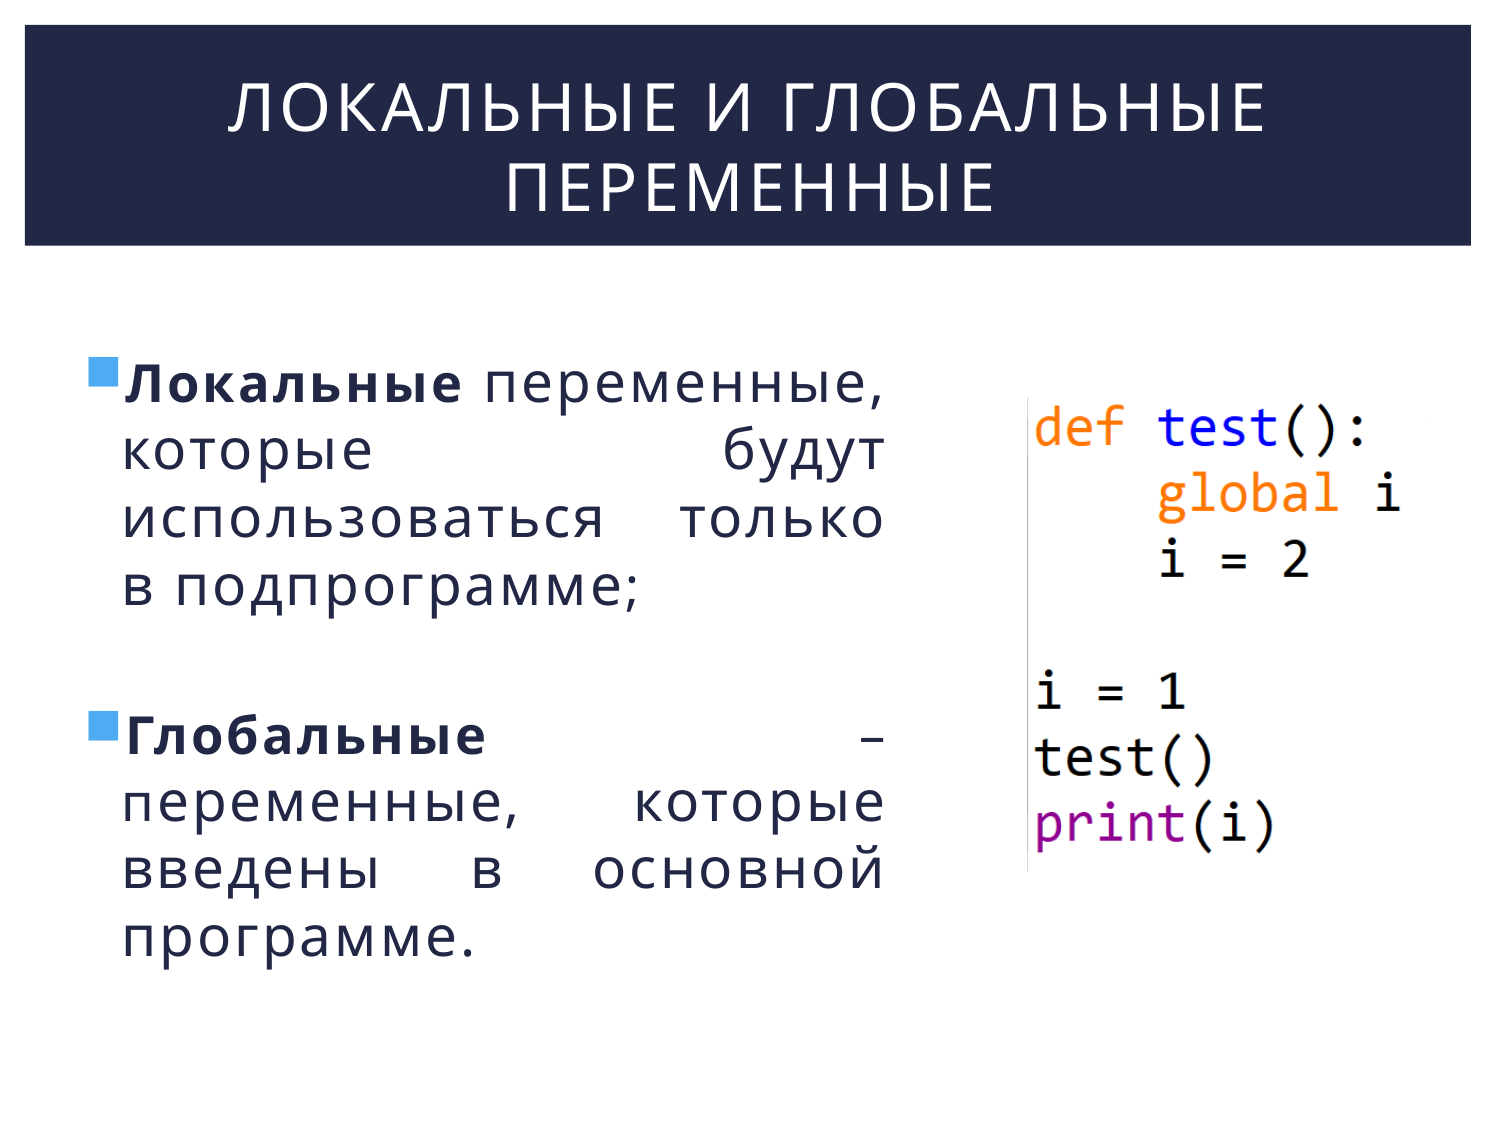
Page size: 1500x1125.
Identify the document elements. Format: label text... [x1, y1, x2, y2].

list Локальные переменные, которые будут использоваться только в подпрограмме; Глобальные – переменные, которые введены в основной программе. [62, 338, 904, 976]
picture [1027, 396, 1430, 872]
title Локальные и глобальные переменные [62, 58, 1438, 232]
